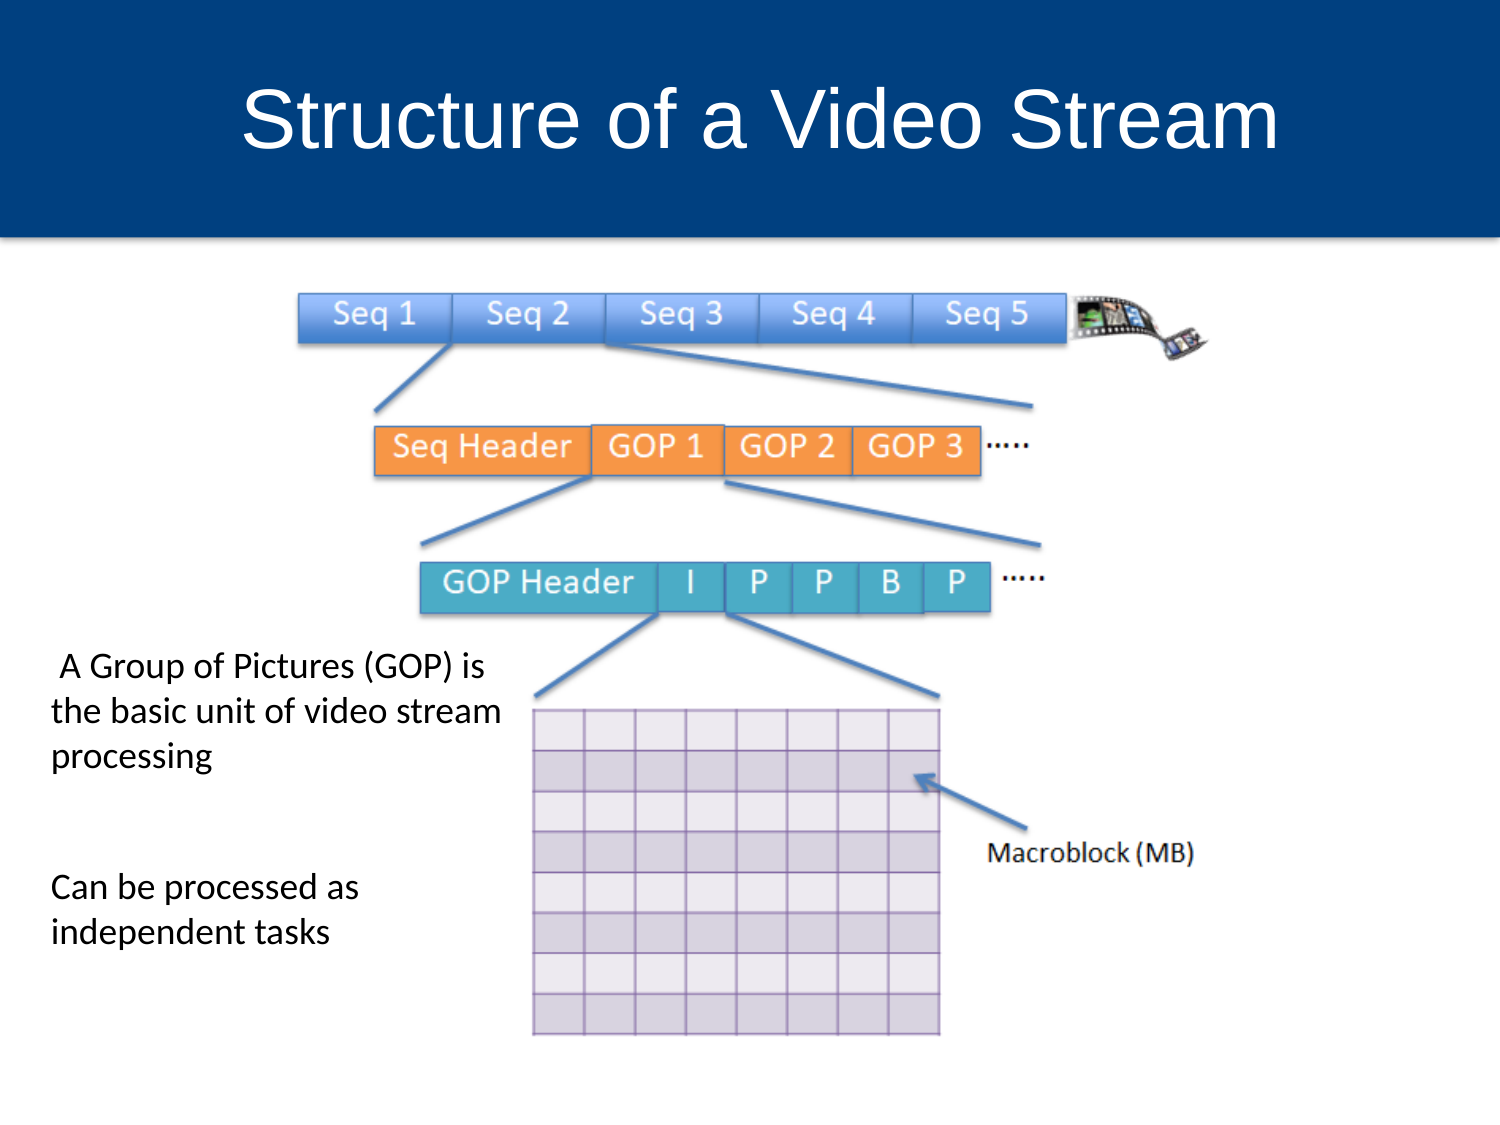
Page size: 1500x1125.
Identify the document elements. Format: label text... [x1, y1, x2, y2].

picture [284, 279, 1216, 1050]
title Structure of a Video Stream [223, 44, 1299, 185]
text_box A Group of Pictures (GOP) is the basic unit of video stream processing [36, 633, 279, 784]
text_box Can be processed as independent tasks [36, 854, 279, 960]
